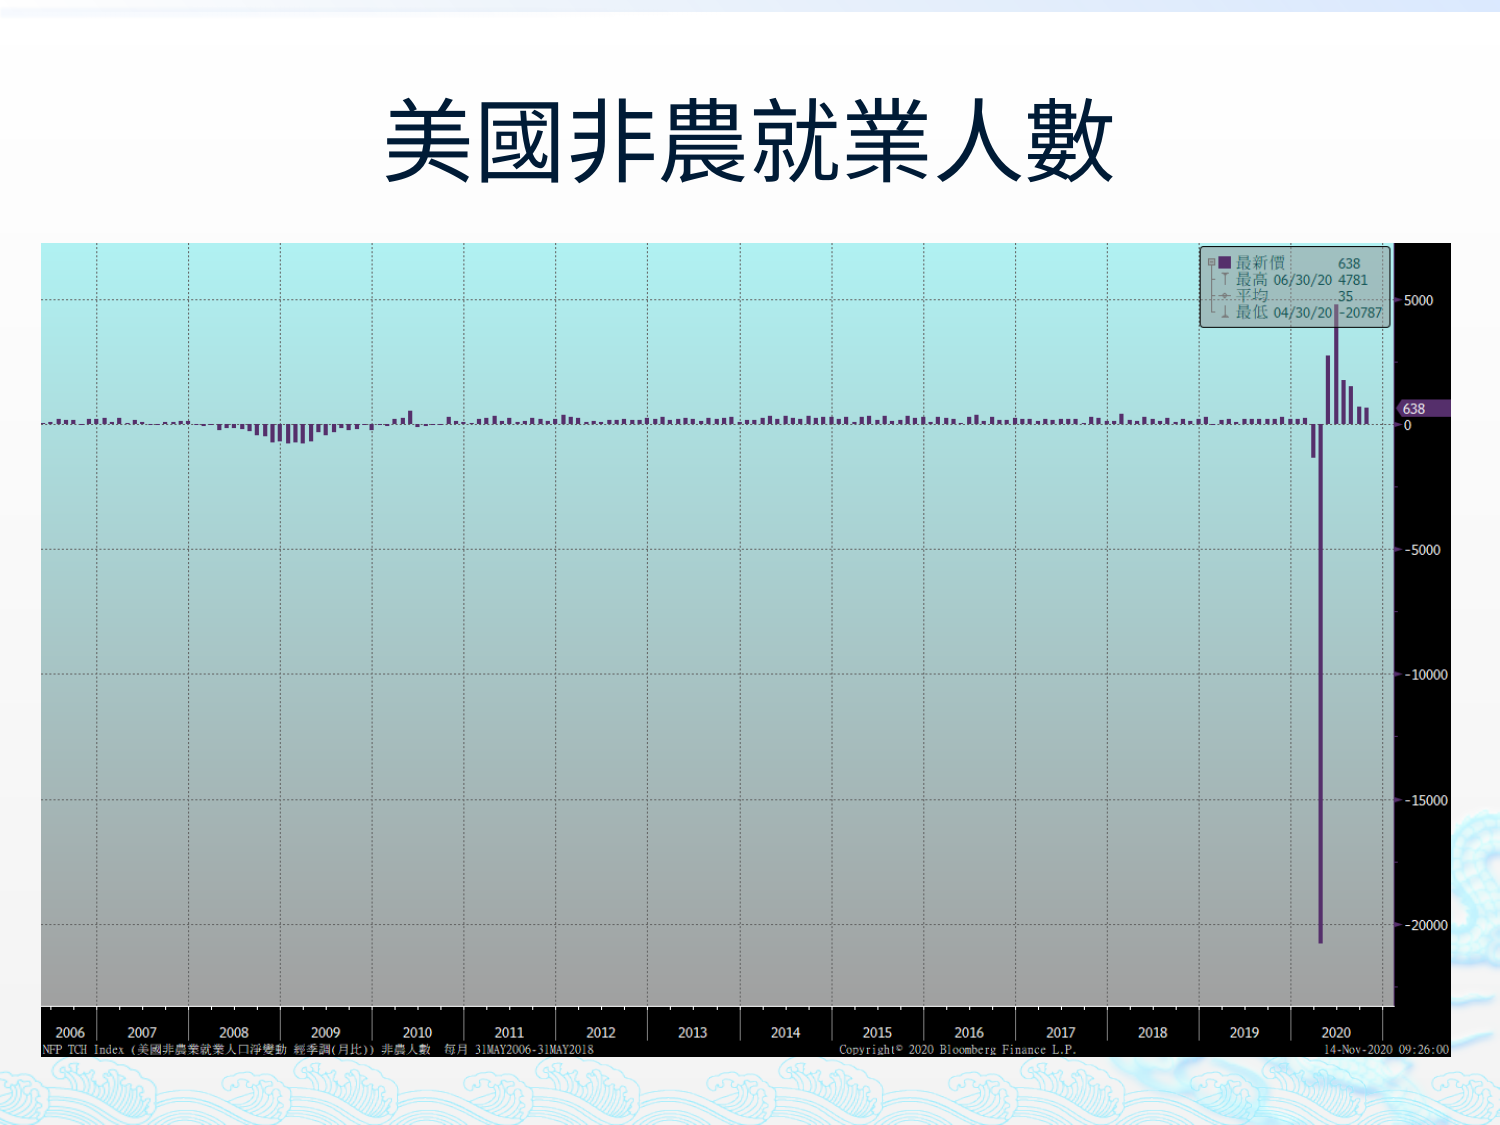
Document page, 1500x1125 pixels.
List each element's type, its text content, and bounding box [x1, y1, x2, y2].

title 美國非農就業人數 [75, 45, 1425, 233]
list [40, 242, 1451, 1058]
